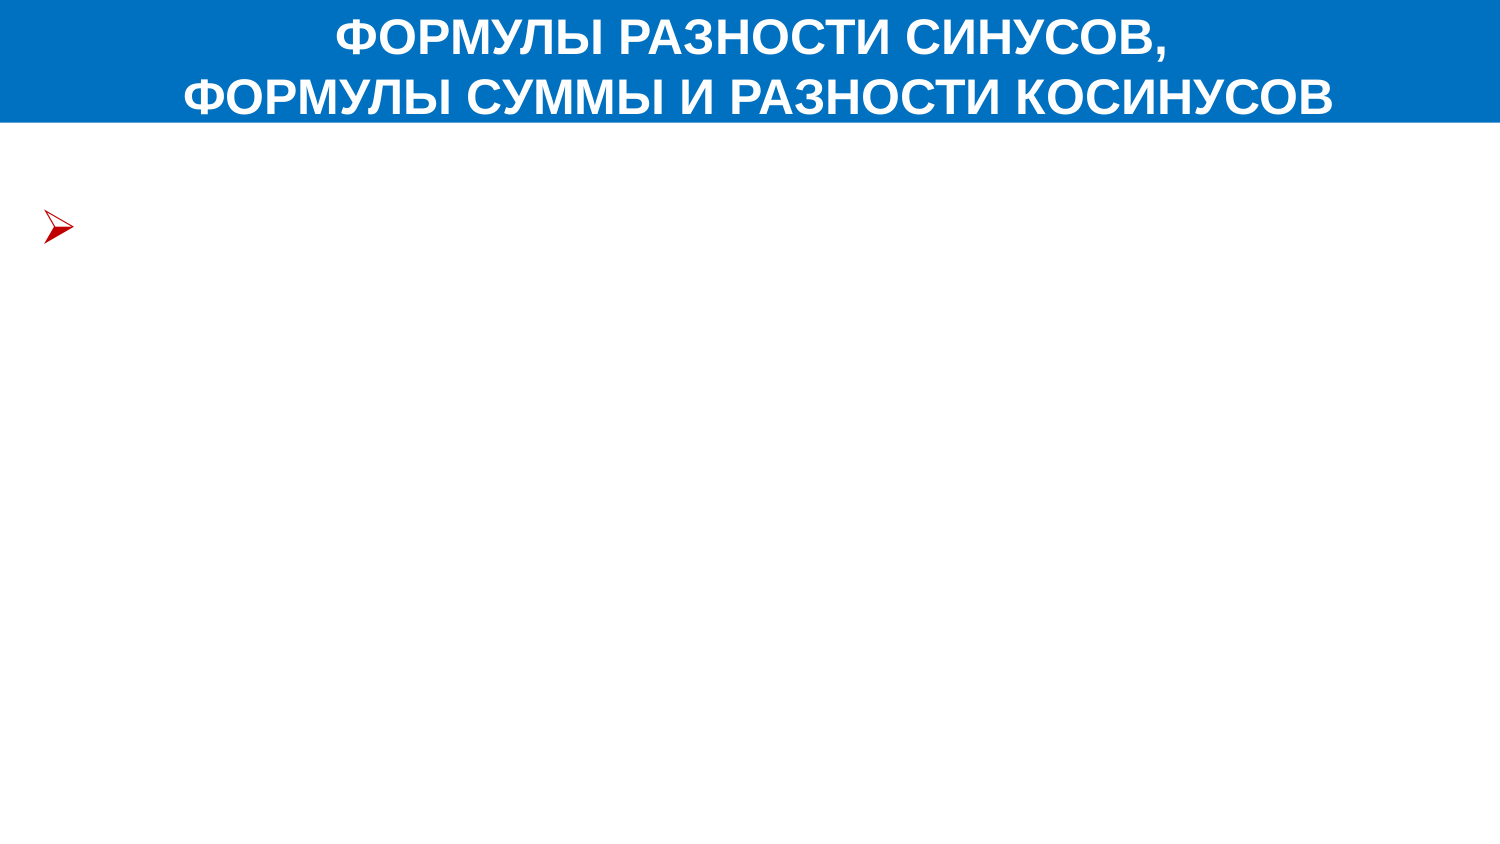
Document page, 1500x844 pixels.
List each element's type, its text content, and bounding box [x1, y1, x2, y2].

text_box [0, 0, 8, 123]
text_box ФОРМУЛЫ РАЗНОСТИ СИНУСОВ, ФОРМУЛЫ СУММЫ И РАЗНОСТИ КОСИНУСОВ [8, 0, 1500, 125]
